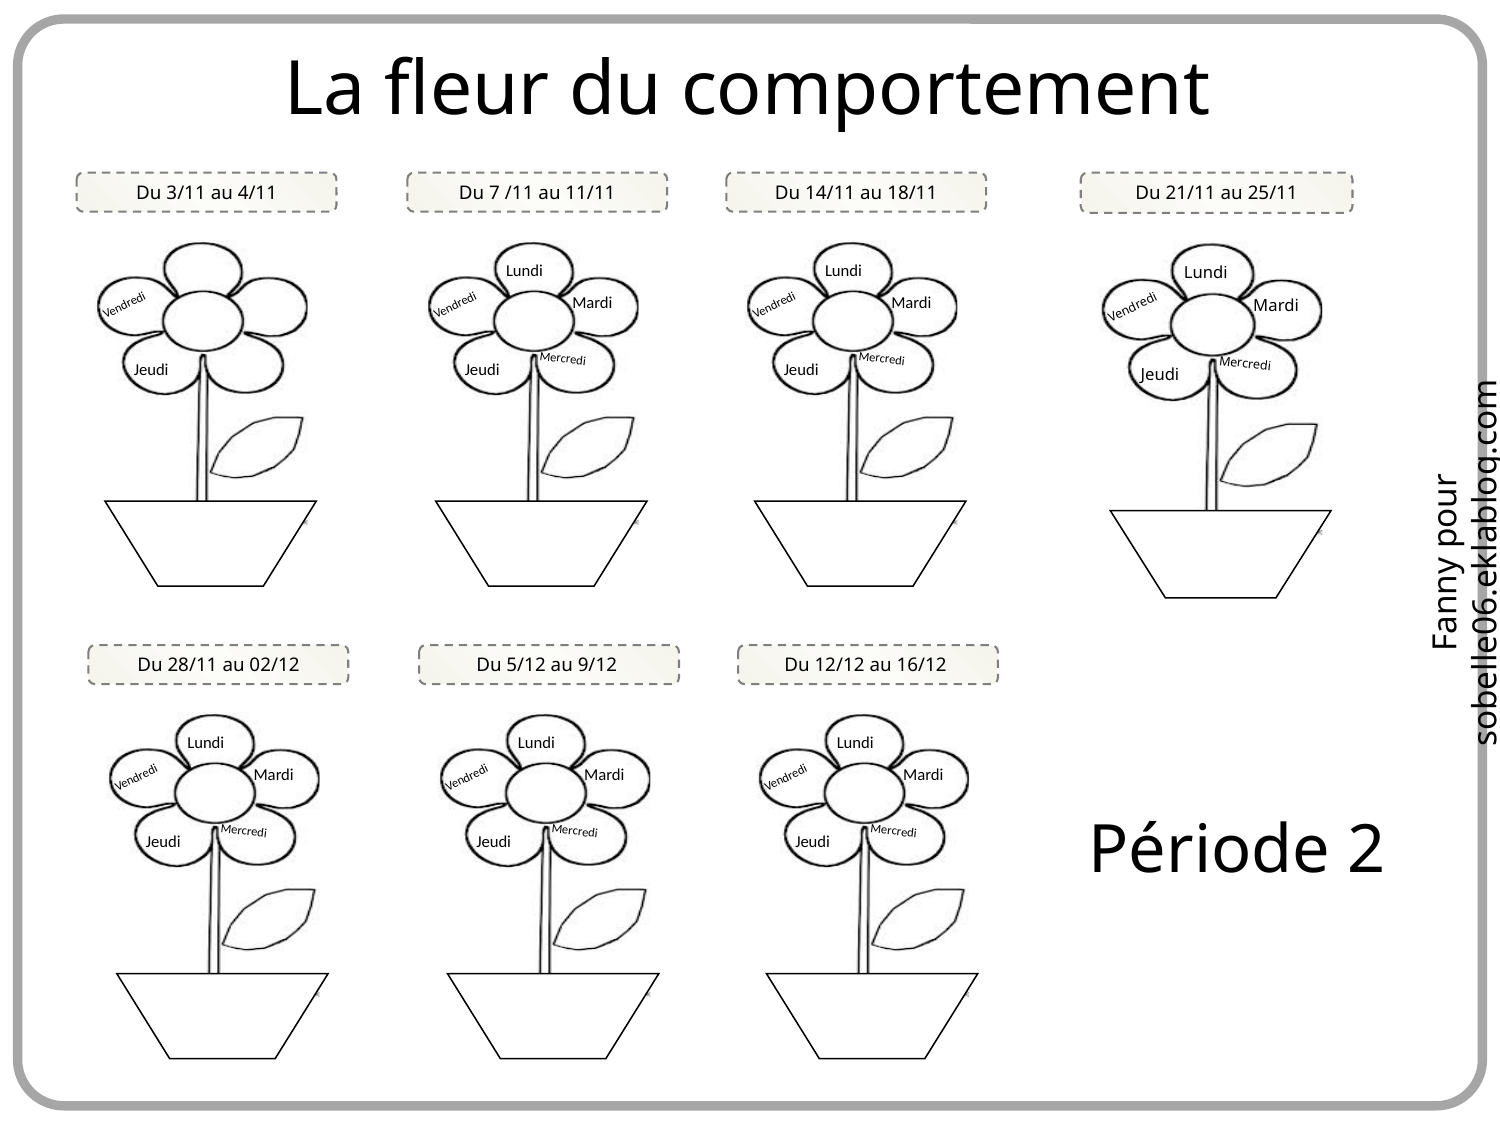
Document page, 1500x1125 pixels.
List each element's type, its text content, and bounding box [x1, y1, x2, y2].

text_box [15, 16, 1485, 1108]
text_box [726, 172, 987, 587]
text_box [1080, 172, 1353, 599]
text_box Fanny pour sobelle06.eklablog.com [1415, 336, 1500, 789]
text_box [76, 172, 337, 587]
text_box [88, 644, 349, 1059]
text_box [407, 172, 668, 587]
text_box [418, 644, 680, 1059]
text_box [737, 644, 999, 1059]
